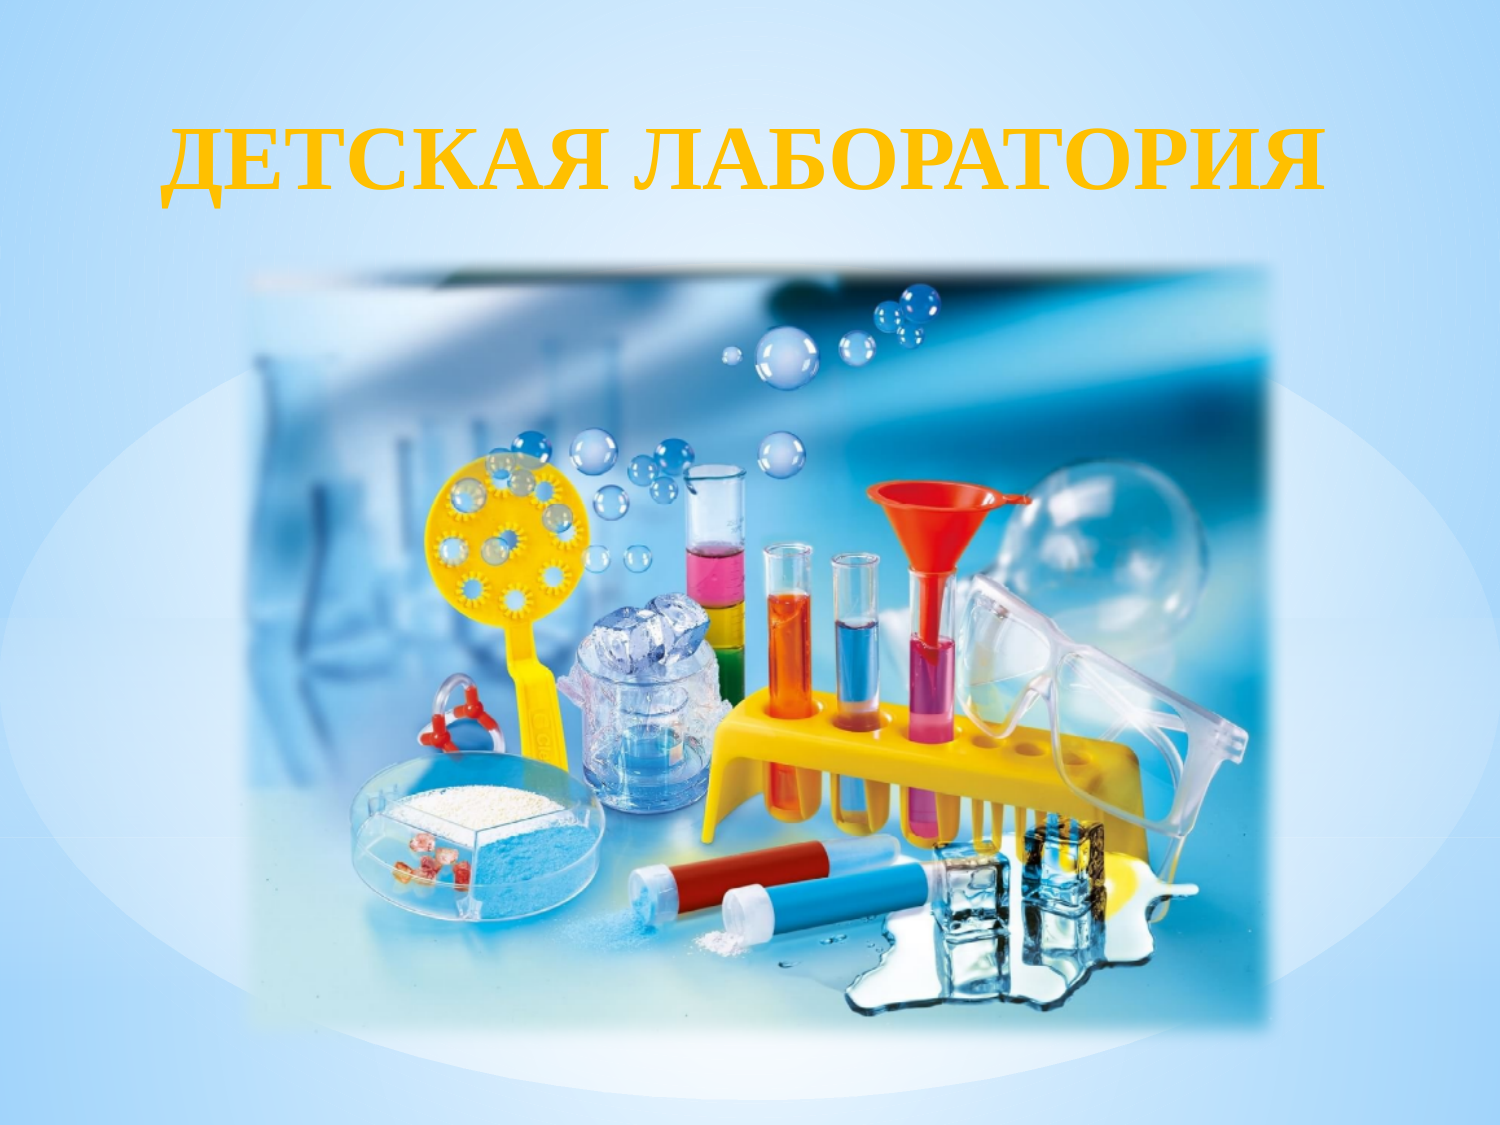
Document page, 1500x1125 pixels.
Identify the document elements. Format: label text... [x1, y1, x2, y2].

title ДЕТСКАЯ ЛАБОРАТОРИЯ [76, 90, 1412, 278]
picture [229, 255, 1288, 1049]
